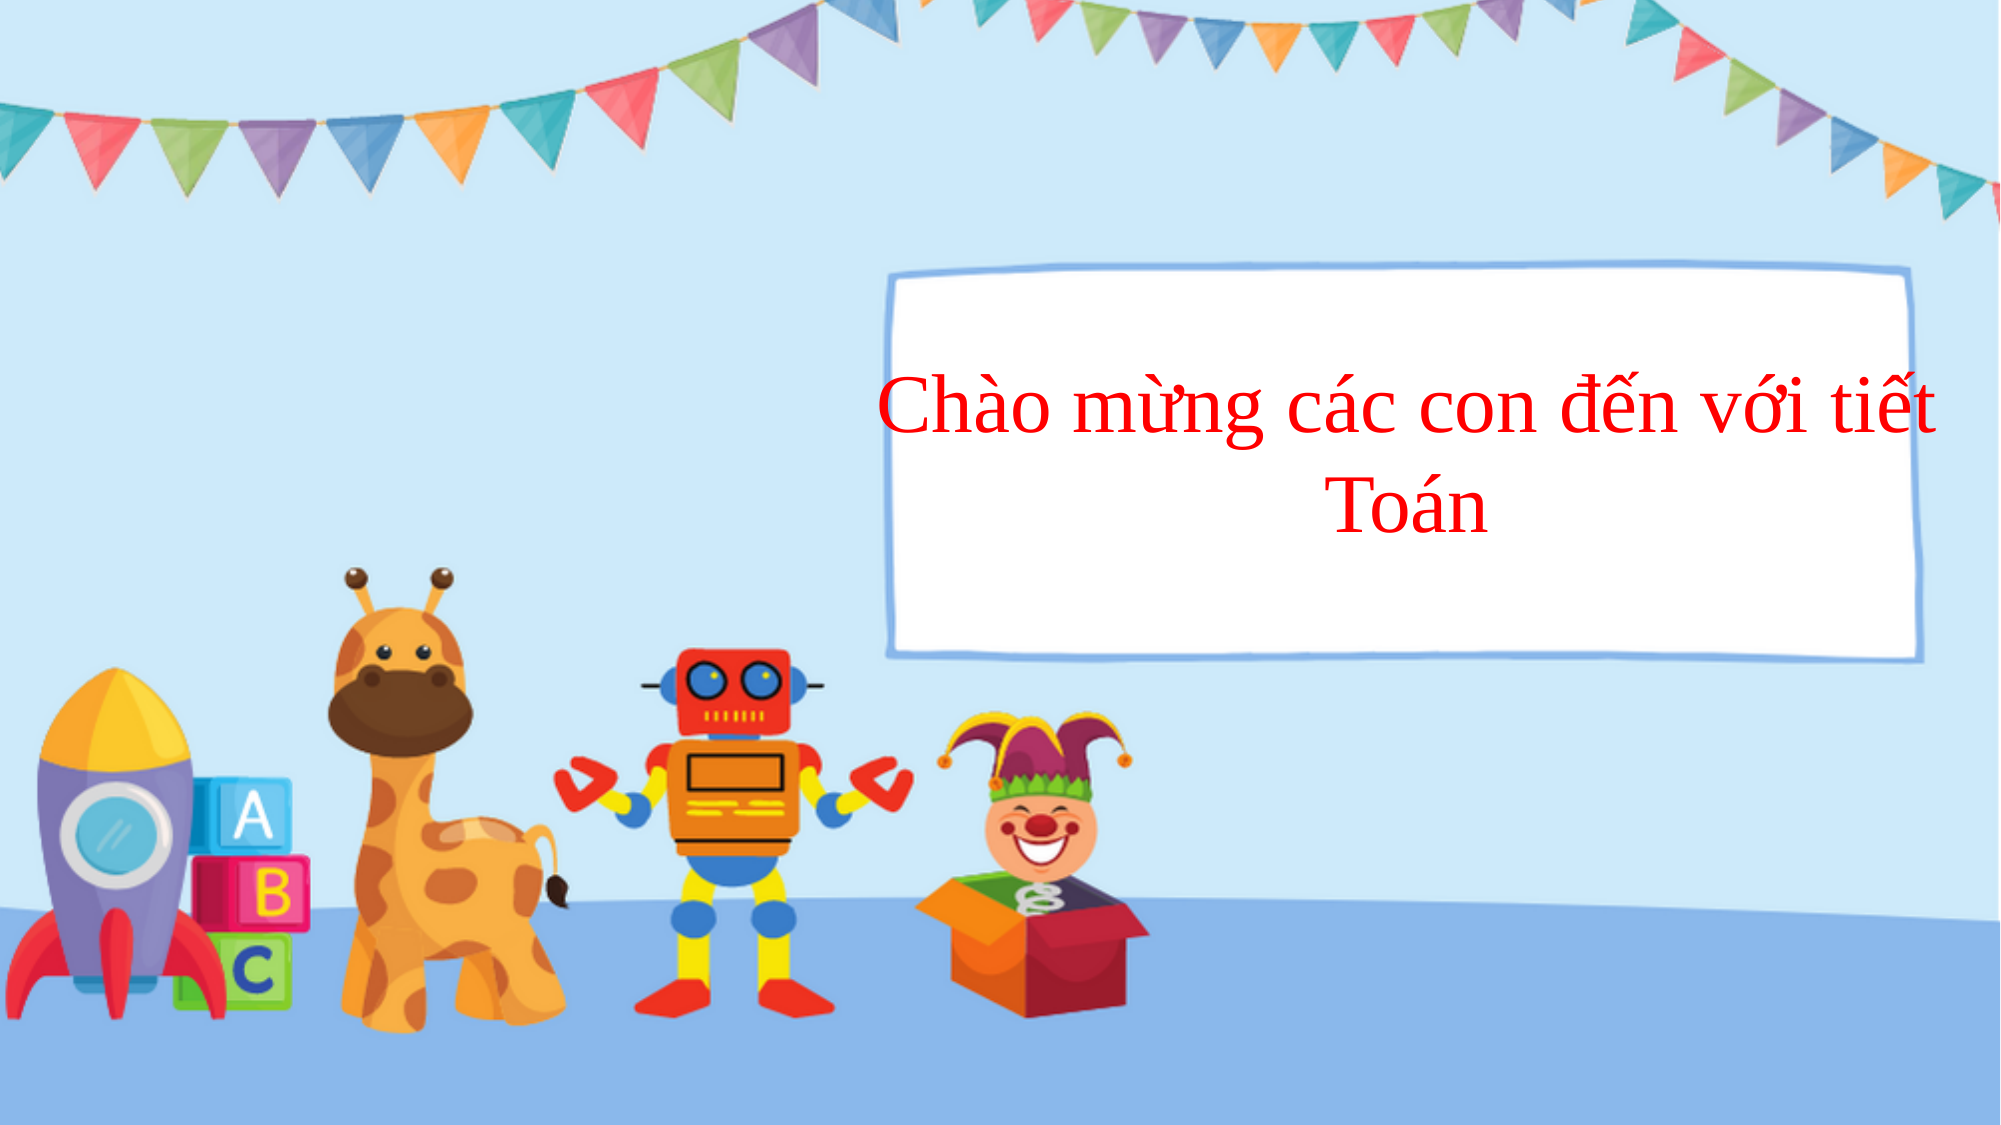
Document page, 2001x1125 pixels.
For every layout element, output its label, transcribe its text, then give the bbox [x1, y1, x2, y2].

picture [0, 0, 2001, 1125]
text_box Chào mừng các con đến với tiết Toán [813, 342, 2000, 557]
